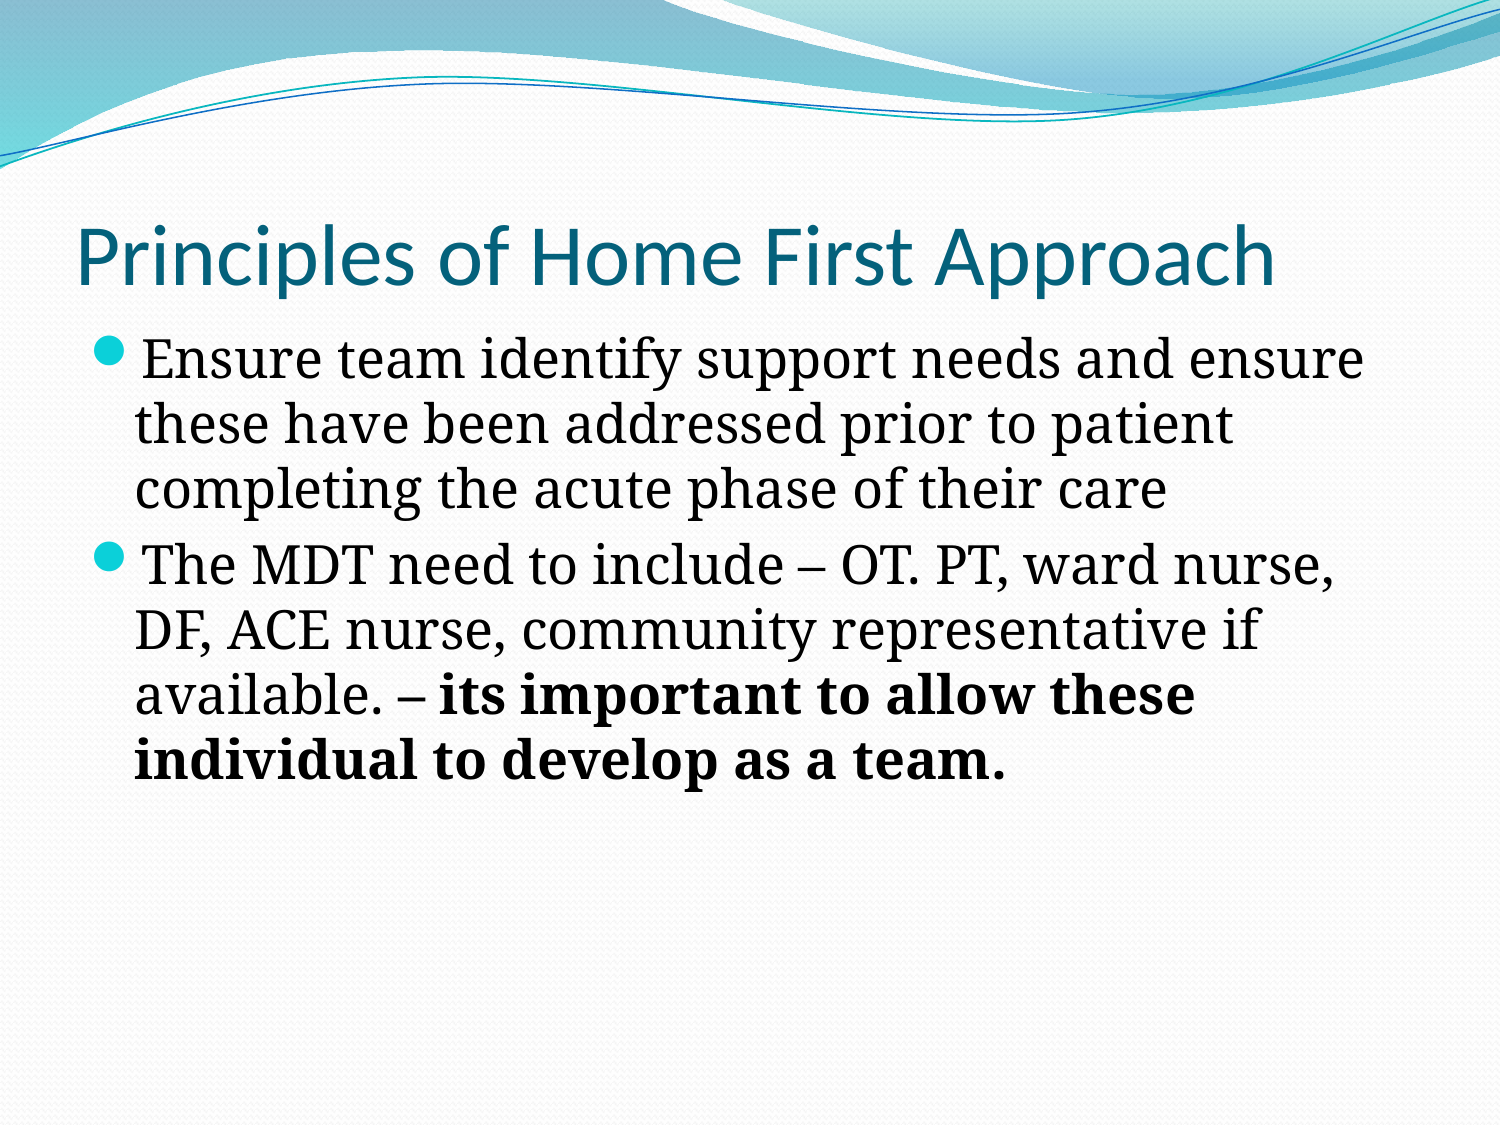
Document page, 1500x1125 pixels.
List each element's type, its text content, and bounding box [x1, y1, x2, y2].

list Ensure team identify support needs and ensure these have been addressed prior to patient completing the acute phase of their care The MDT need to include – OT. PT, ward nurse, DF, ACE nurse, community representative if available. – its important to allow these individual to develop as a team. [75, 317, 1425, 1038]
title Principles of Home First Approach [75, 115, 1425, 303]
